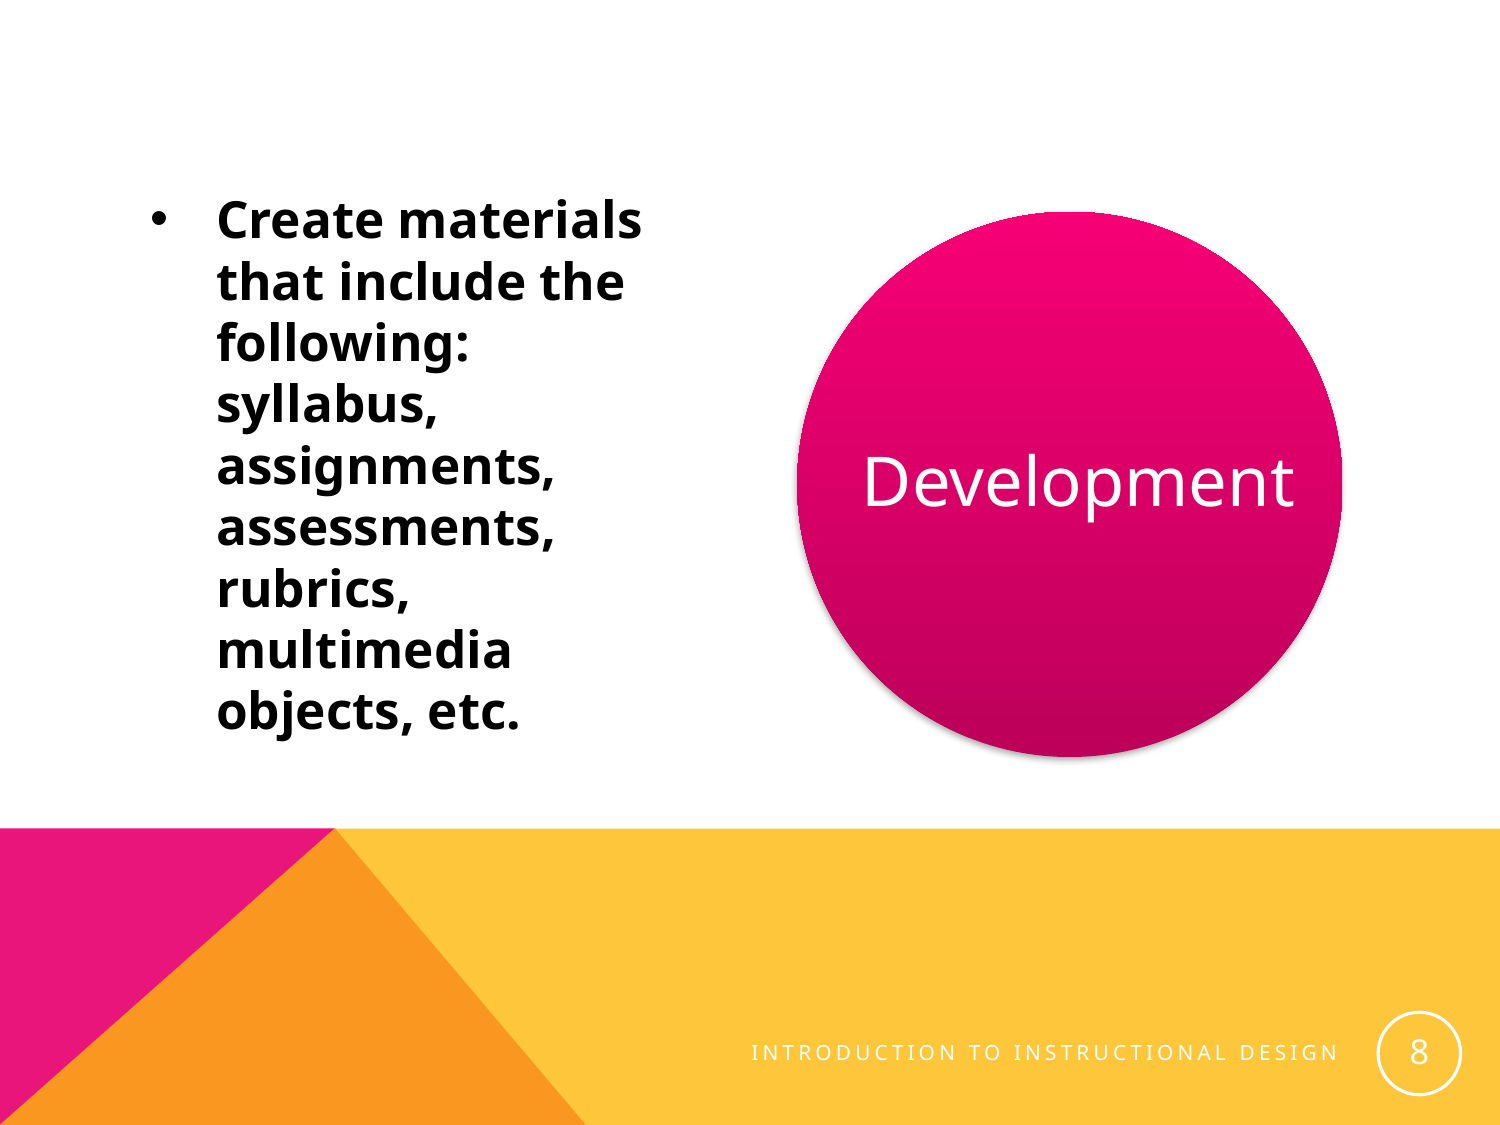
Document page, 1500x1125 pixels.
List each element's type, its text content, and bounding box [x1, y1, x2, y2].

slide_number 8 [1376, 1010, 1463, 1097]
text_box [877, 211, 1262, 291]
text_box Development [804, 291, 1353, 678]
text_box [797, 423, 804, 545]
text_box [877, 678, 1262, 758]
footer Introduction to instructional design [577, 1031, 1352, 1076]
list Create materials that include the following: syllabus, assignments, assessments, rubrics, multimedia objects, etc. [135, 179, 660, 789]
